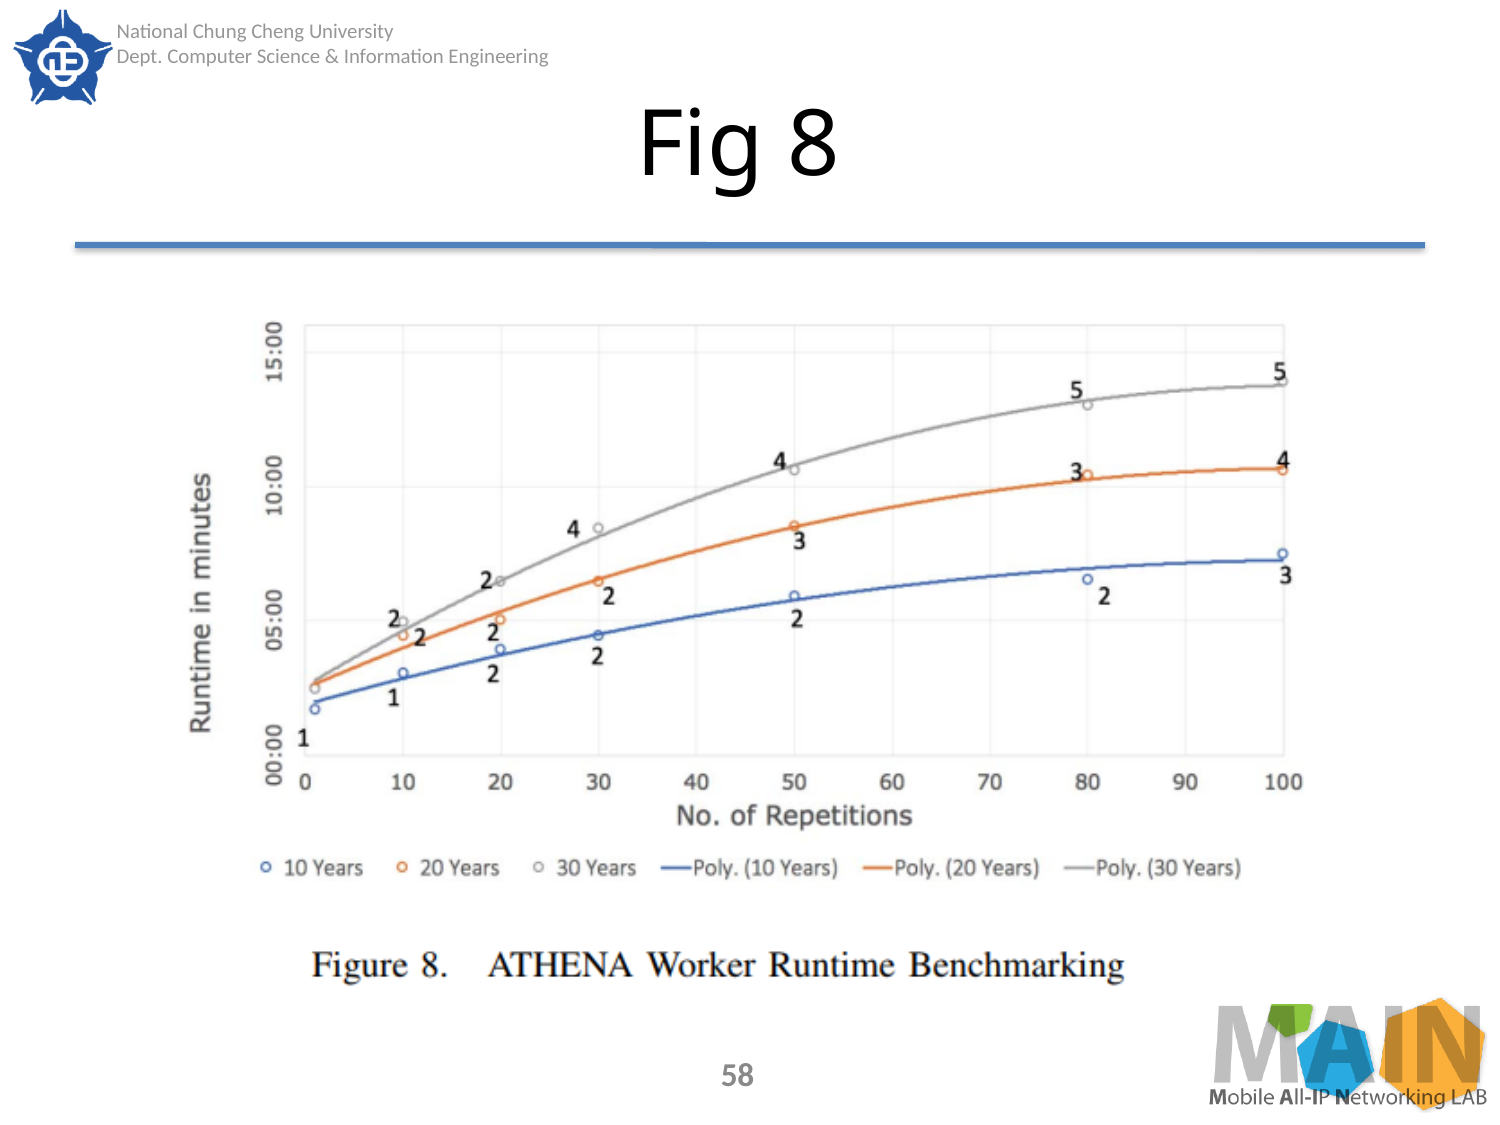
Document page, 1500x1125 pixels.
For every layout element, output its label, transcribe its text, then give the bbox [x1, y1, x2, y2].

picture [0, 0, 126, 113]
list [170, 278, 1345, 1004]
picture [1050, 987, 1488, 1113]
title Fig 8 [75, 45, 1425, 233]
slide_number 58 [562, 1042, 913, 1103]
